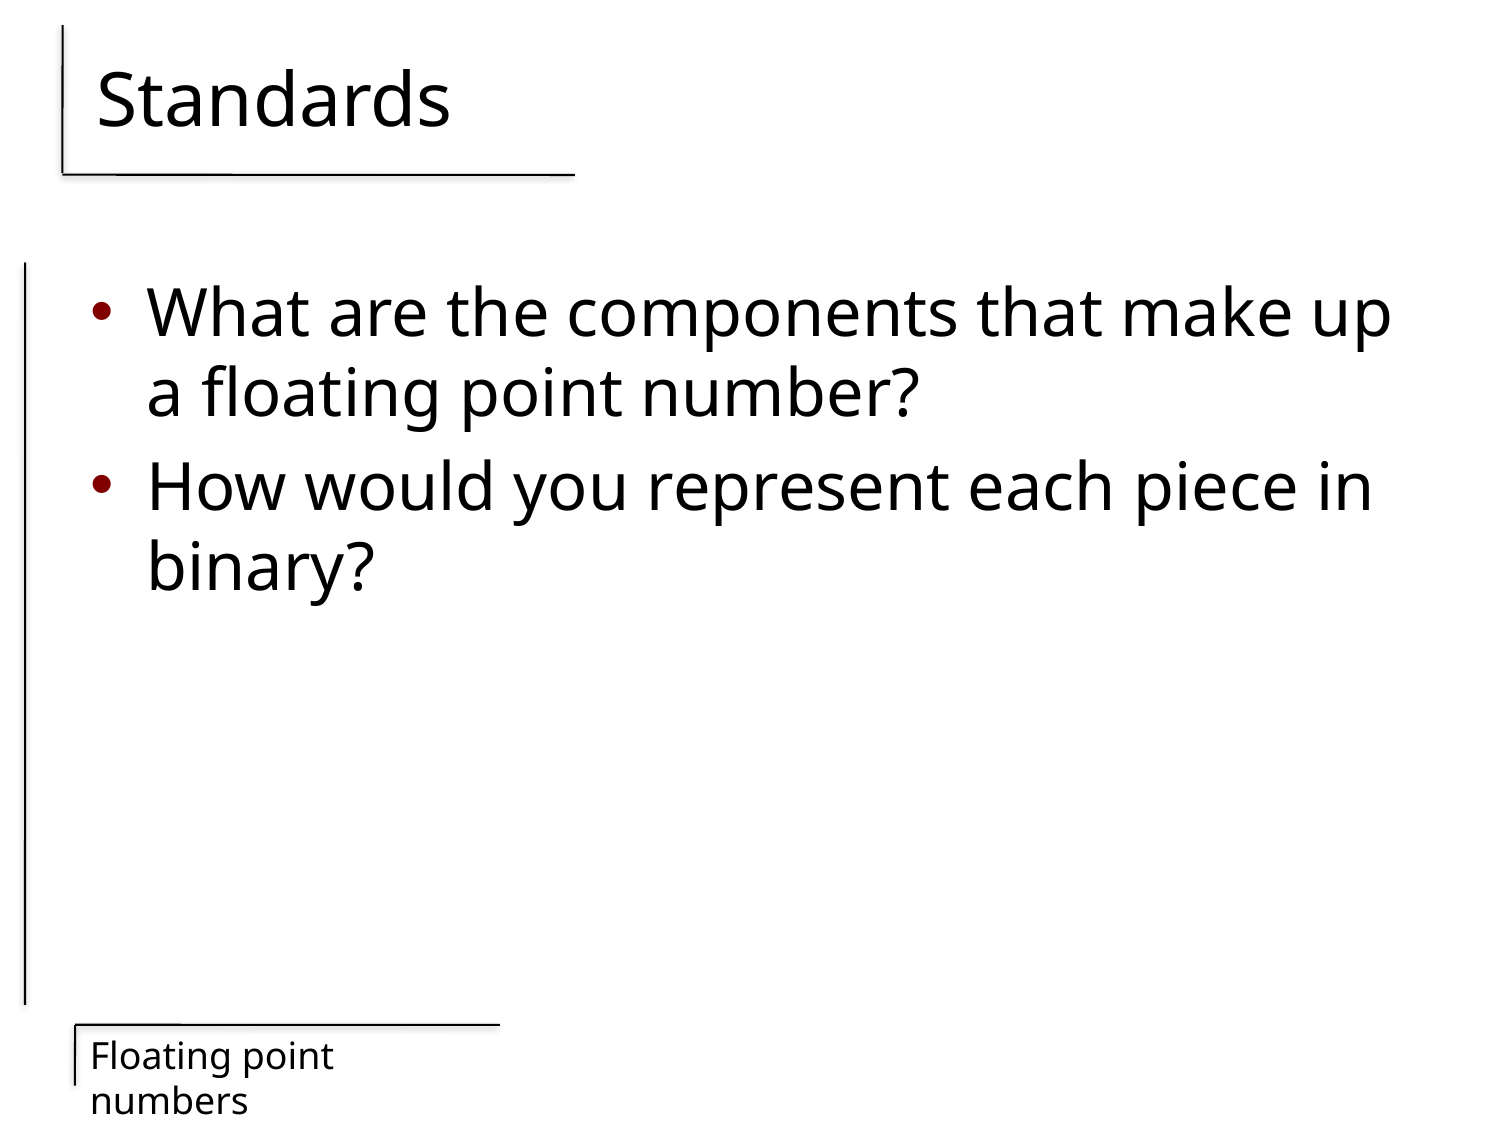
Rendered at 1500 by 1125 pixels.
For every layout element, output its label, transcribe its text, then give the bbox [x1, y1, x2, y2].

title Standards [75, 24, 475, 168]
list What are the components that make up a floating point number? How would you represent each piece in binary? [75, 262, 1425, 1005]
